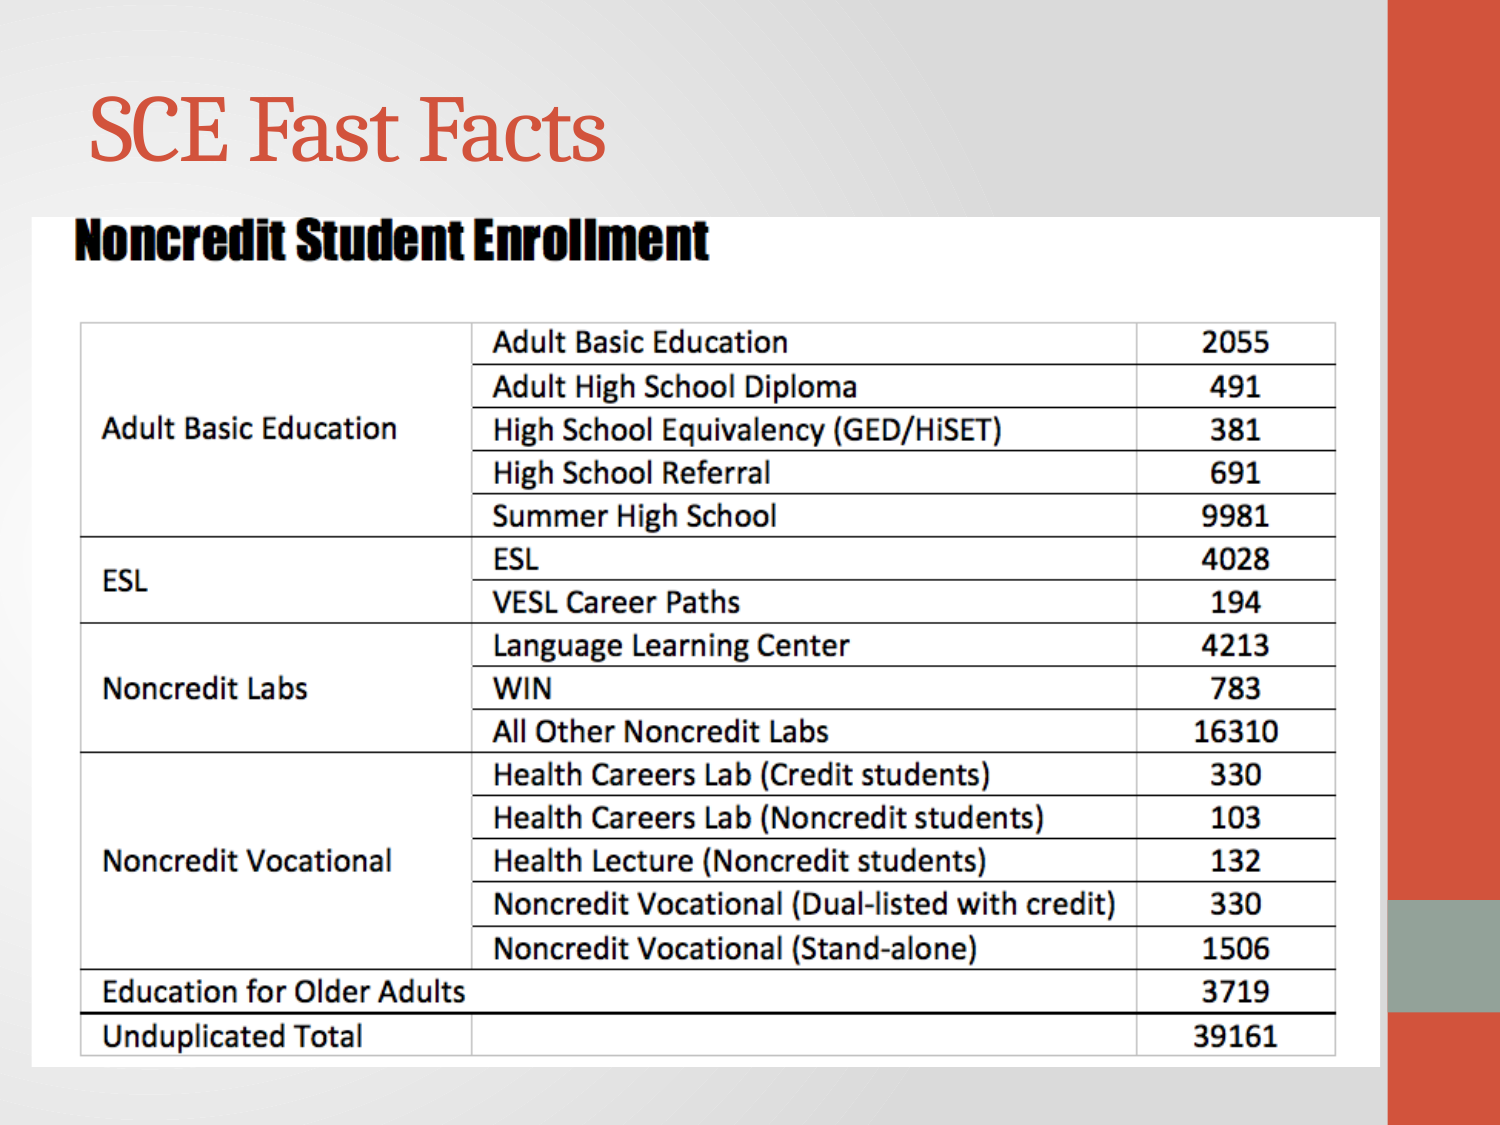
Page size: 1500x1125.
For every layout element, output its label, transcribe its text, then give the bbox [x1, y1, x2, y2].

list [31, 216, 1381, 1068]
title SCE Fast Facts [75, 29, 1325, 209]
